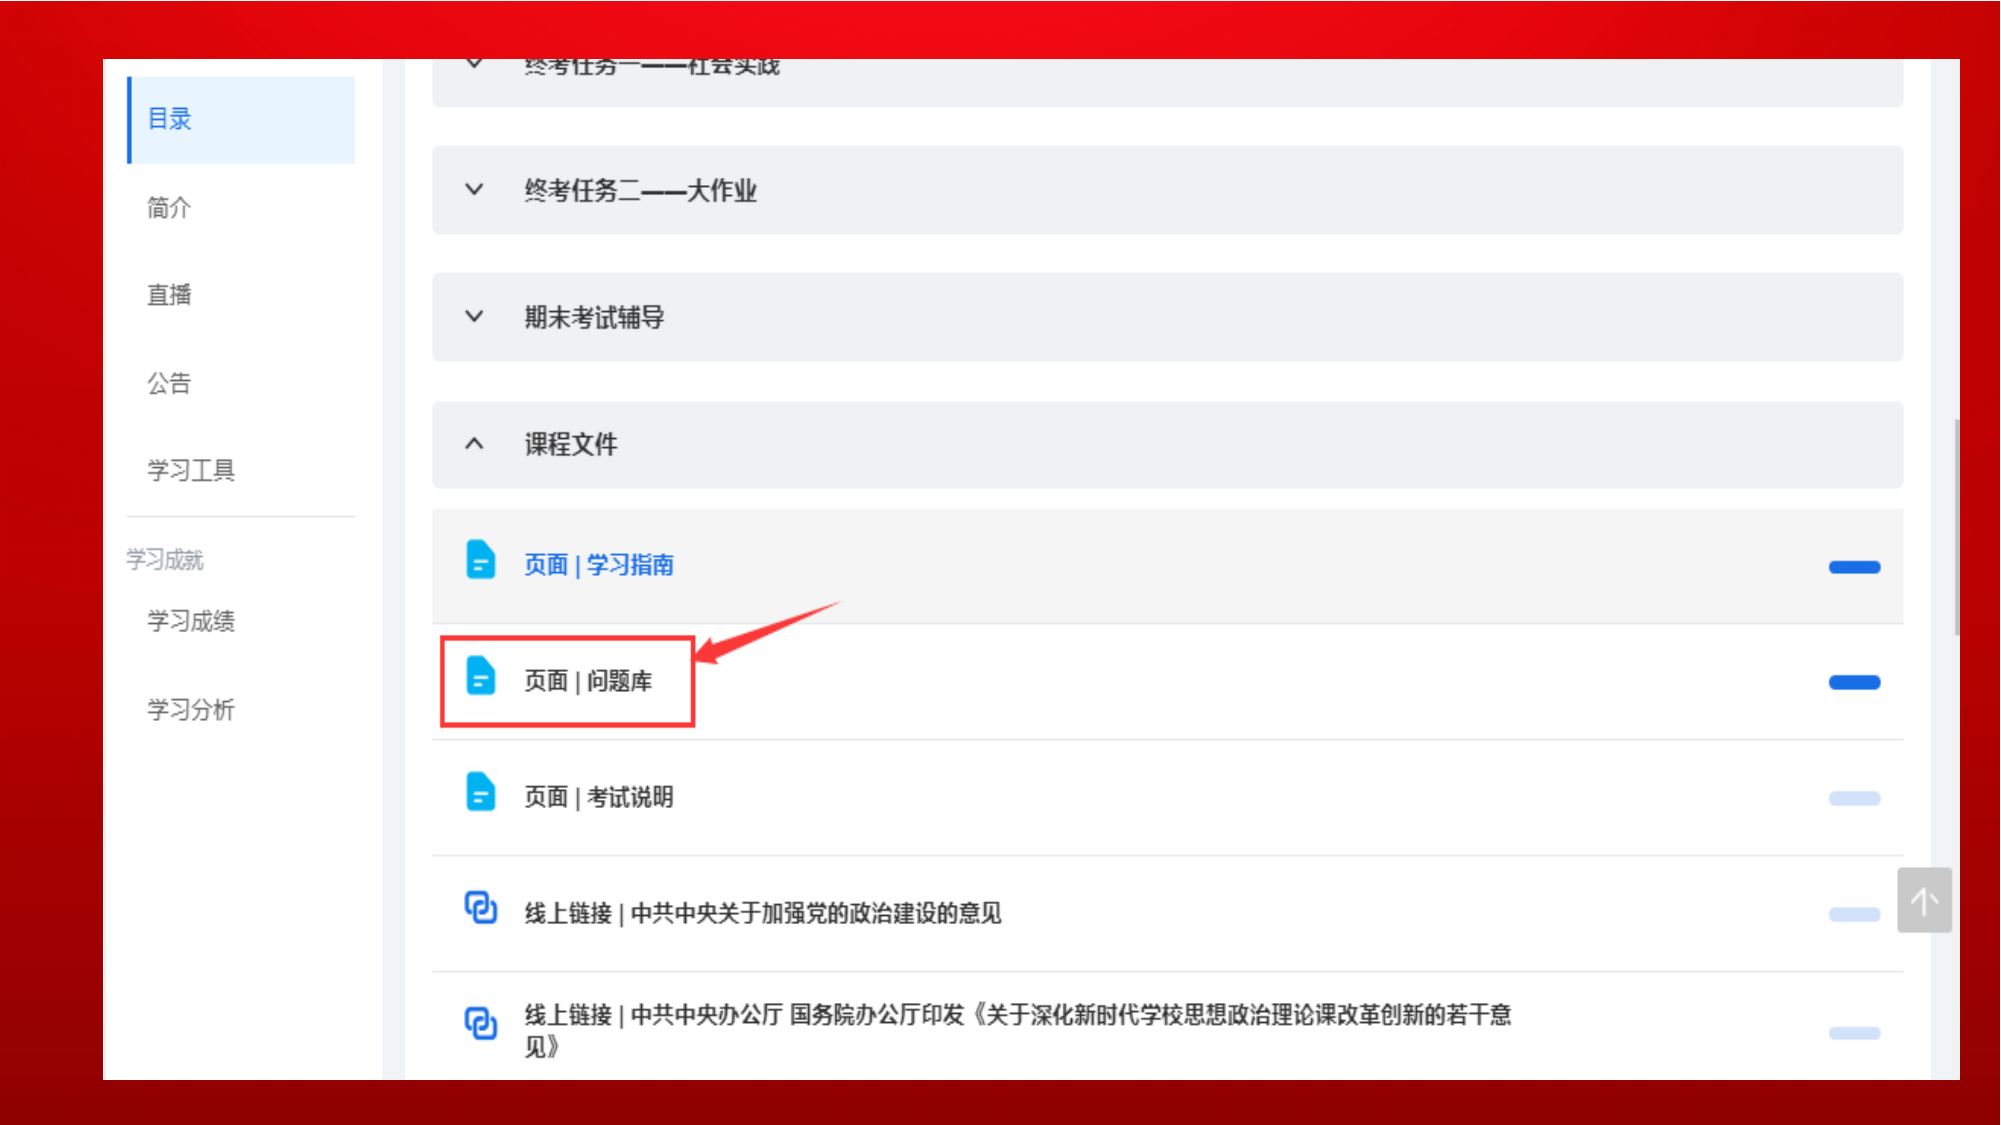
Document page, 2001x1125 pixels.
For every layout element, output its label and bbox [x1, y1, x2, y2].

picture [0, 1, 2000, 1125]
list [103, 59, 1960, 1080]
